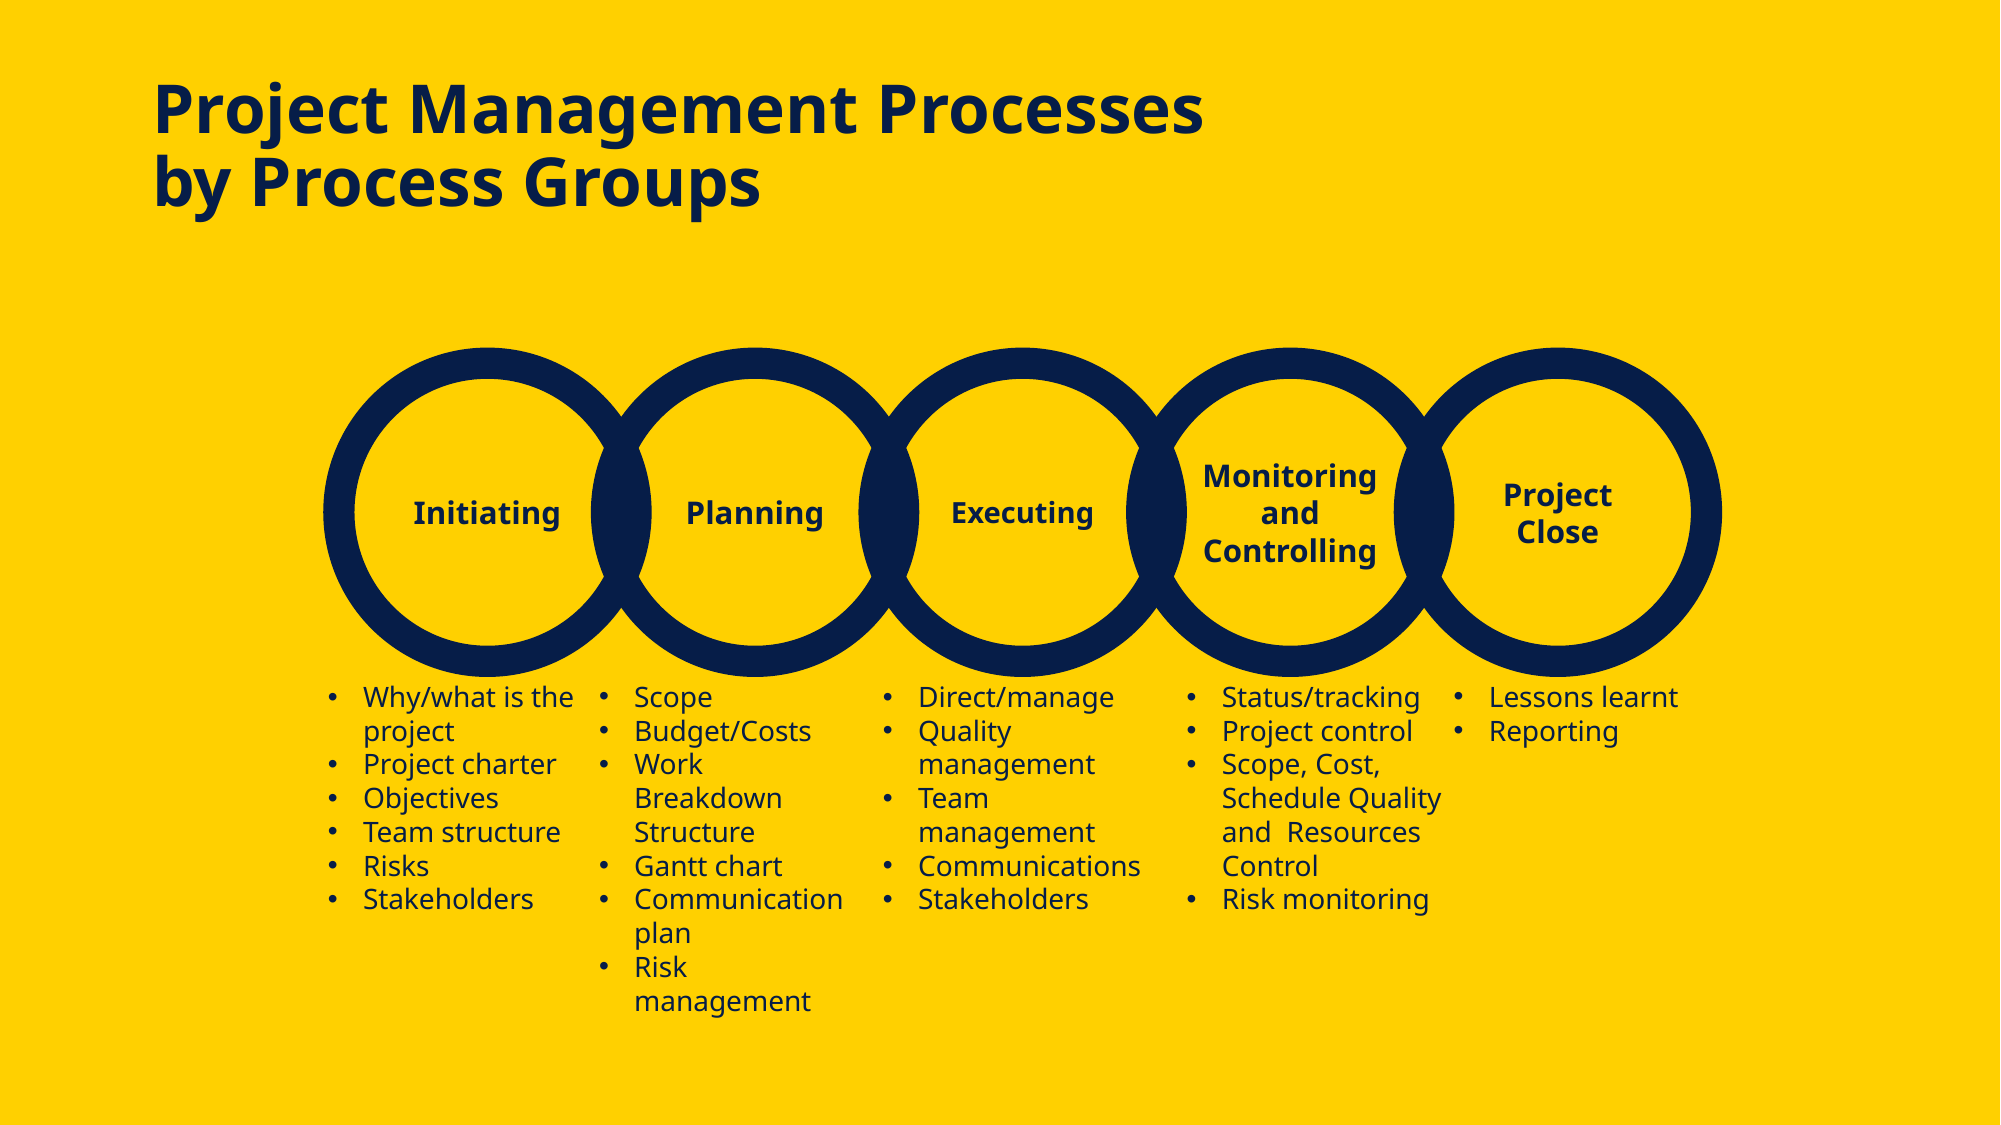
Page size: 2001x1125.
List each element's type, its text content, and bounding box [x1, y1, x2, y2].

text_box Monitoring and Controlling [1140, 362, 1424, 663]
text_box Direct/manage Quality management Team management Communications Stakeholders [868, 672, 1166, 923]
text_box Status/tracking Project control Scope, Cost, Schedule Quality and Resources Control Risk monitoring [1171, 672, 1458, 923]
text_box Project Close [1408, 362, 1708, 663]
text_box Executing [873, 362, 1156, 663]
title Project Management Processes by Process Groups [137, 66, 1243, 230]
text_box Initiating [337, 362, 621, 663]
text_box Scope Budget/Costs Work Breakdown Structure Gantt chart Communication plan Risk management [584, 672, 871, 1024]
text_box Lessons learnt Reporting [1458, 672, 1707, 755]
text_box Why/what is the project Project charter Objectives Team structure Risks Stakeholders [313, 672, 584, 923]
text_box Planning [605, 362, 889, 663]
